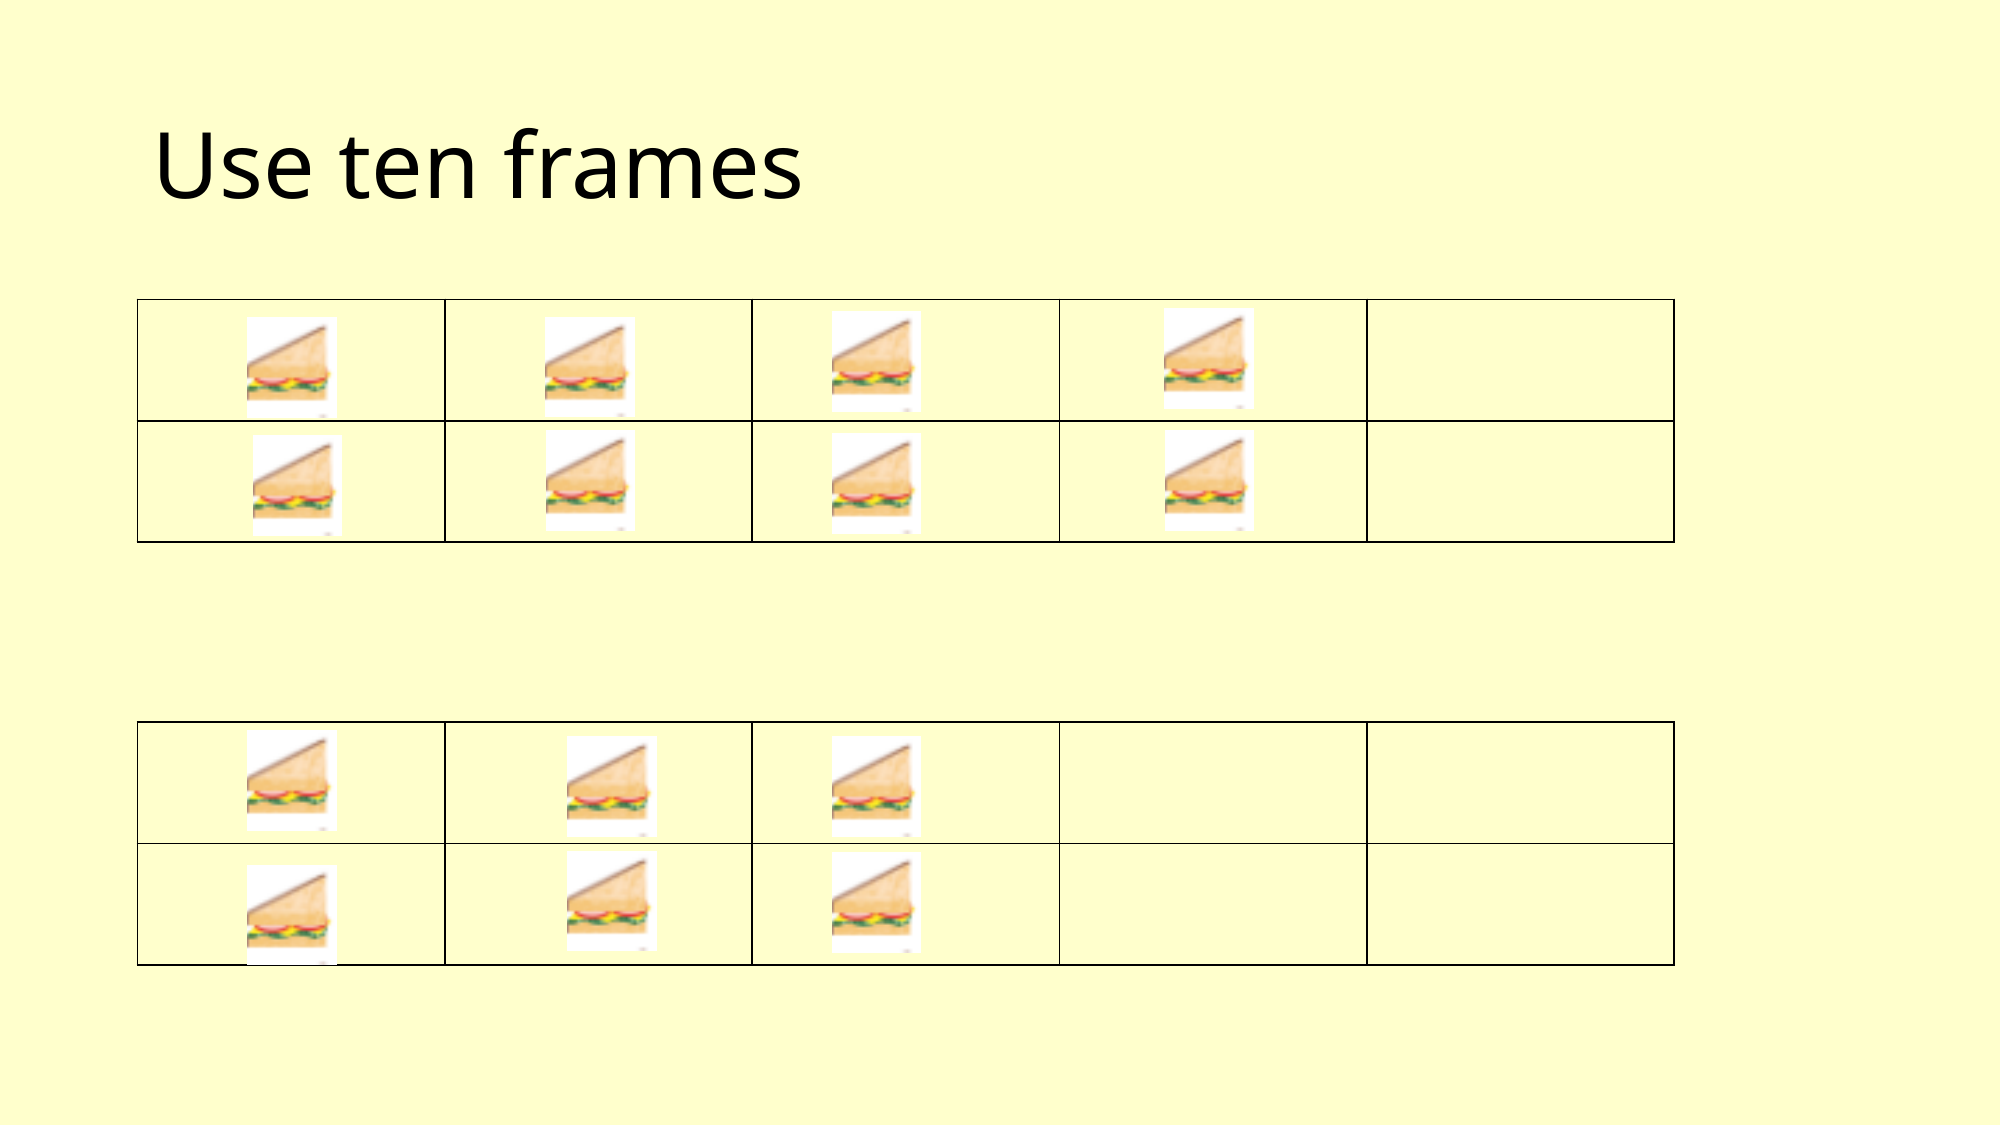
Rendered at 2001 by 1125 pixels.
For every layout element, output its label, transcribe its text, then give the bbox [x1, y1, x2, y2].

table_cell [1060, 422, 1366, 541]
picture [247, 730, 337, 831]
table_header [1368, 723, 1673, 843]
table_header [1060, 300, 1366, 420]
table_cell [446, 844, 751, 964]
picture [832, 736, 921, 837]
table_cell [138, 422, 444, 541]
table_cell [1368, 844, 1673, 964]
picture [832, 852, 921, 953]
table_header [138, 300, 444, 420]
picture [546, 430, 635, 531]
table_cell [1060, 844, 1366, 964]
table_header [753, 723, 1059, 843]
table_cell [446, 422, 751, 541]
picture [1164, 308, 1254, 409]
table_header [446, 723, 751, 843]
table_header [753, 300, 1059, 420]
picture [832, 311, 921, 412]
picture [247, 865, 337, 965]
picture [545, 317, 635, 417]
picture [253, 435, 342, 536]
table_header [138, 723, 444, 843]
table_header [1368, 300, 1673, 420]
table_header [1060, 723, 1366, 843]
table_header [446, 300, 751, 420]
picture [1165, 430, 1254, 531]
table_cell [138, 844, 444, 964]
picture [567, 736, 657, 837]
table_cell [753, 422, 1059, 541]
table_cell [1368, 422, 1673, 541]
picture [832, 433, 921, 534]
picture [247, 317, 337, 418]
table_cell [753, 844, 1059, 964]
title Use ten frames [137, 59, 1863, 278]
picture [567, 851, 657, 951]
